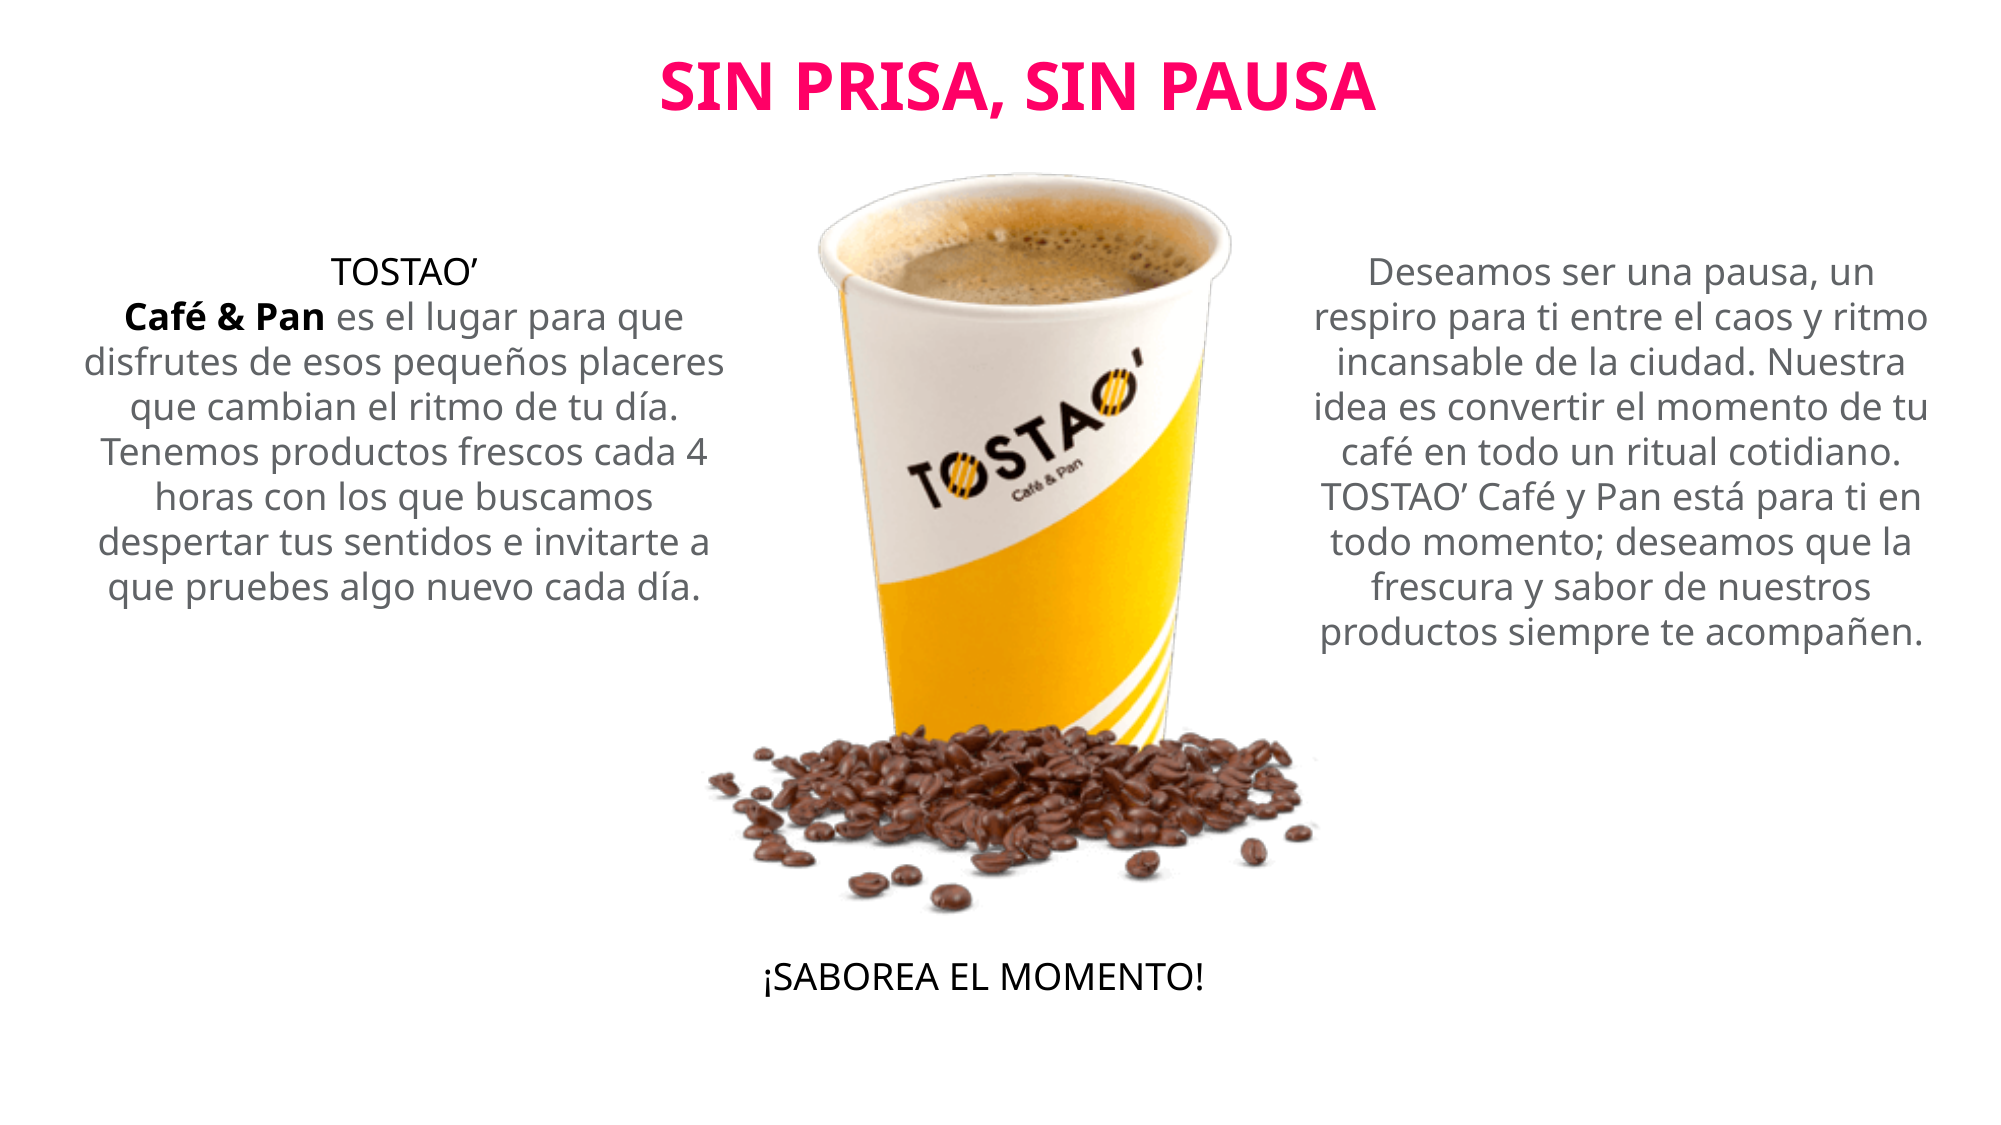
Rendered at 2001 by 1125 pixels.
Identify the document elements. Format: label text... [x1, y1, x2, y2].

picture [701, 92, 1329, 930]
text_box ¡SABOREA EL MOMENTO! [748, 945, 1220, 1006]
text_box SIN PRISA, SIN PAUSA [644, 36, 1392, 131]
text_box Deseamos ser una pausa, un respiro para ti entre el caos y ritmo incansable de la ciudad. Nuestra idea es convertir el momento de tu café en todo un ritual cotidiano. TOSTAO’ Café y Pan está para ti en todo momento; deseamos que la frescura y sabor de nuestros productos siempre te acompañen. [1329, 240, 1949, 661]
text_box TOSTAO’ Café & Pan es el lugar para que disfrutes de esos pequeños placeres que cambian el ritmo de tu día. Tenemos productos frescos cada 4 horas con los que buscamos despertar tus sentidos e invitarte a que pruebes algo nuevo cada día. [51, 240, 701, 616]
